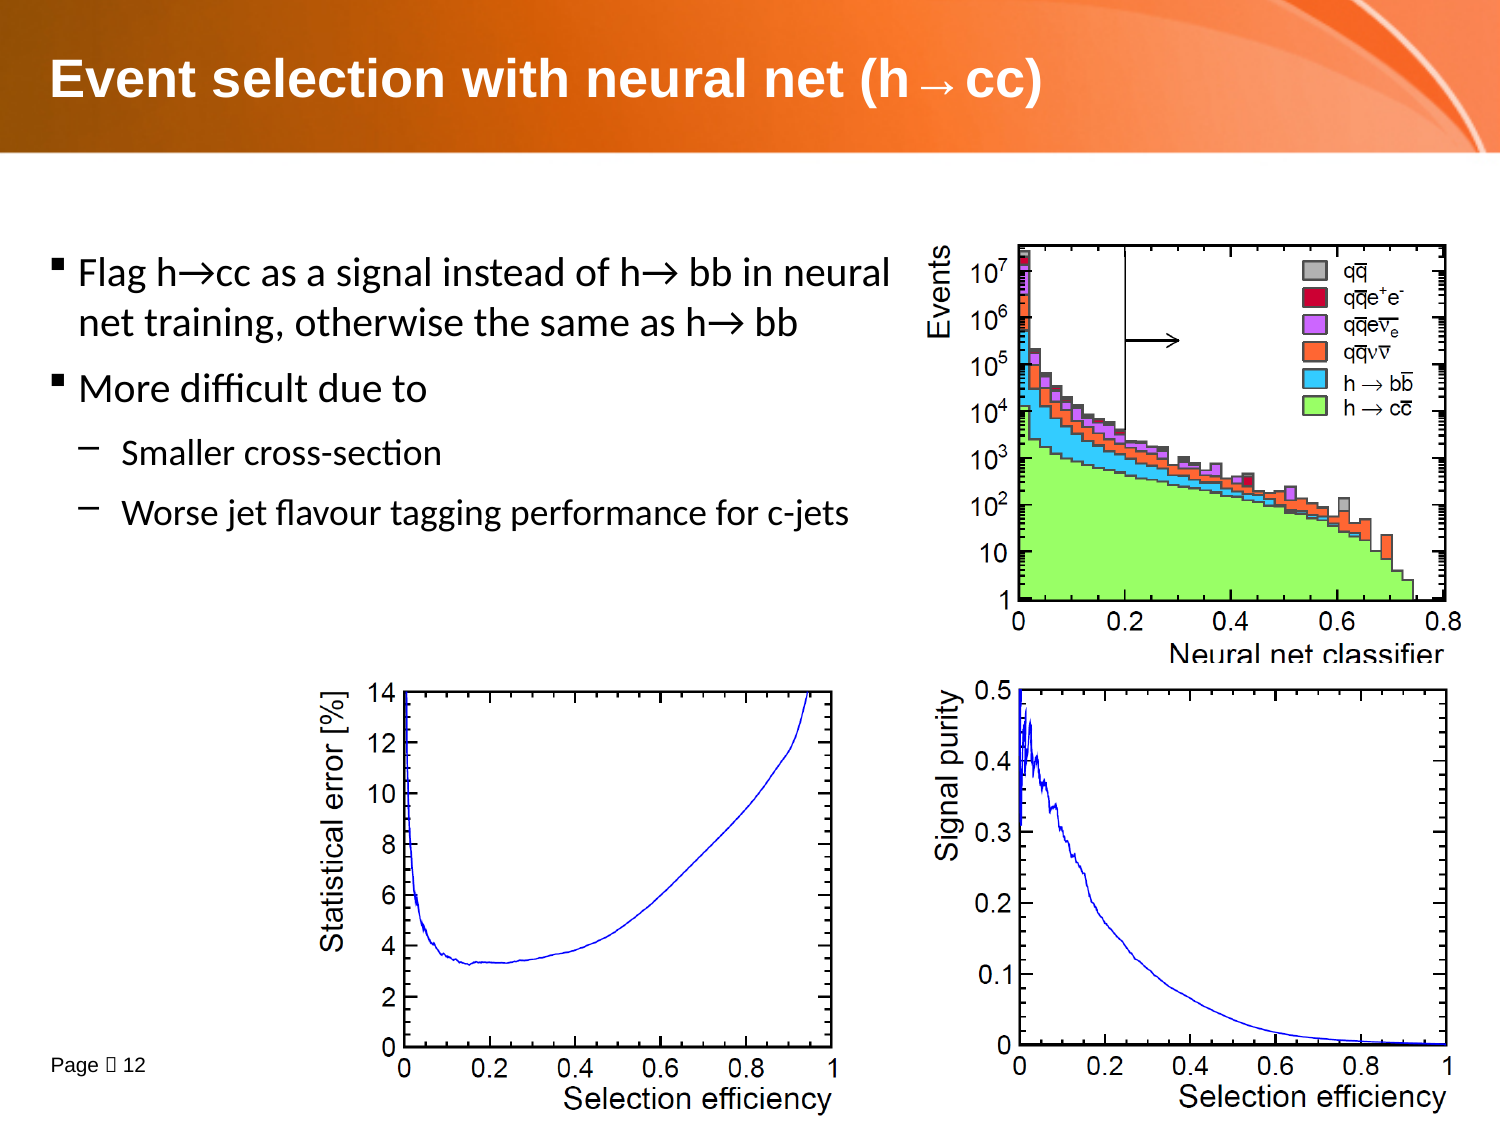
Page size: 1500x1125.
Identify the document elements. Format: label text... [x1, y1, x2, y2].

title Event selection with neural net (h→cc) [48, 43, 1448, 150]
list Flag h→cc as a signal instead of h→ bb in neural net training, otherwise the same as h→ bb More difficult due to Smaller cross-section Worse jet flavour tagging performance for c-jets [48, 243, 904, 952]
picture [0, 0, 1500, 1125]
